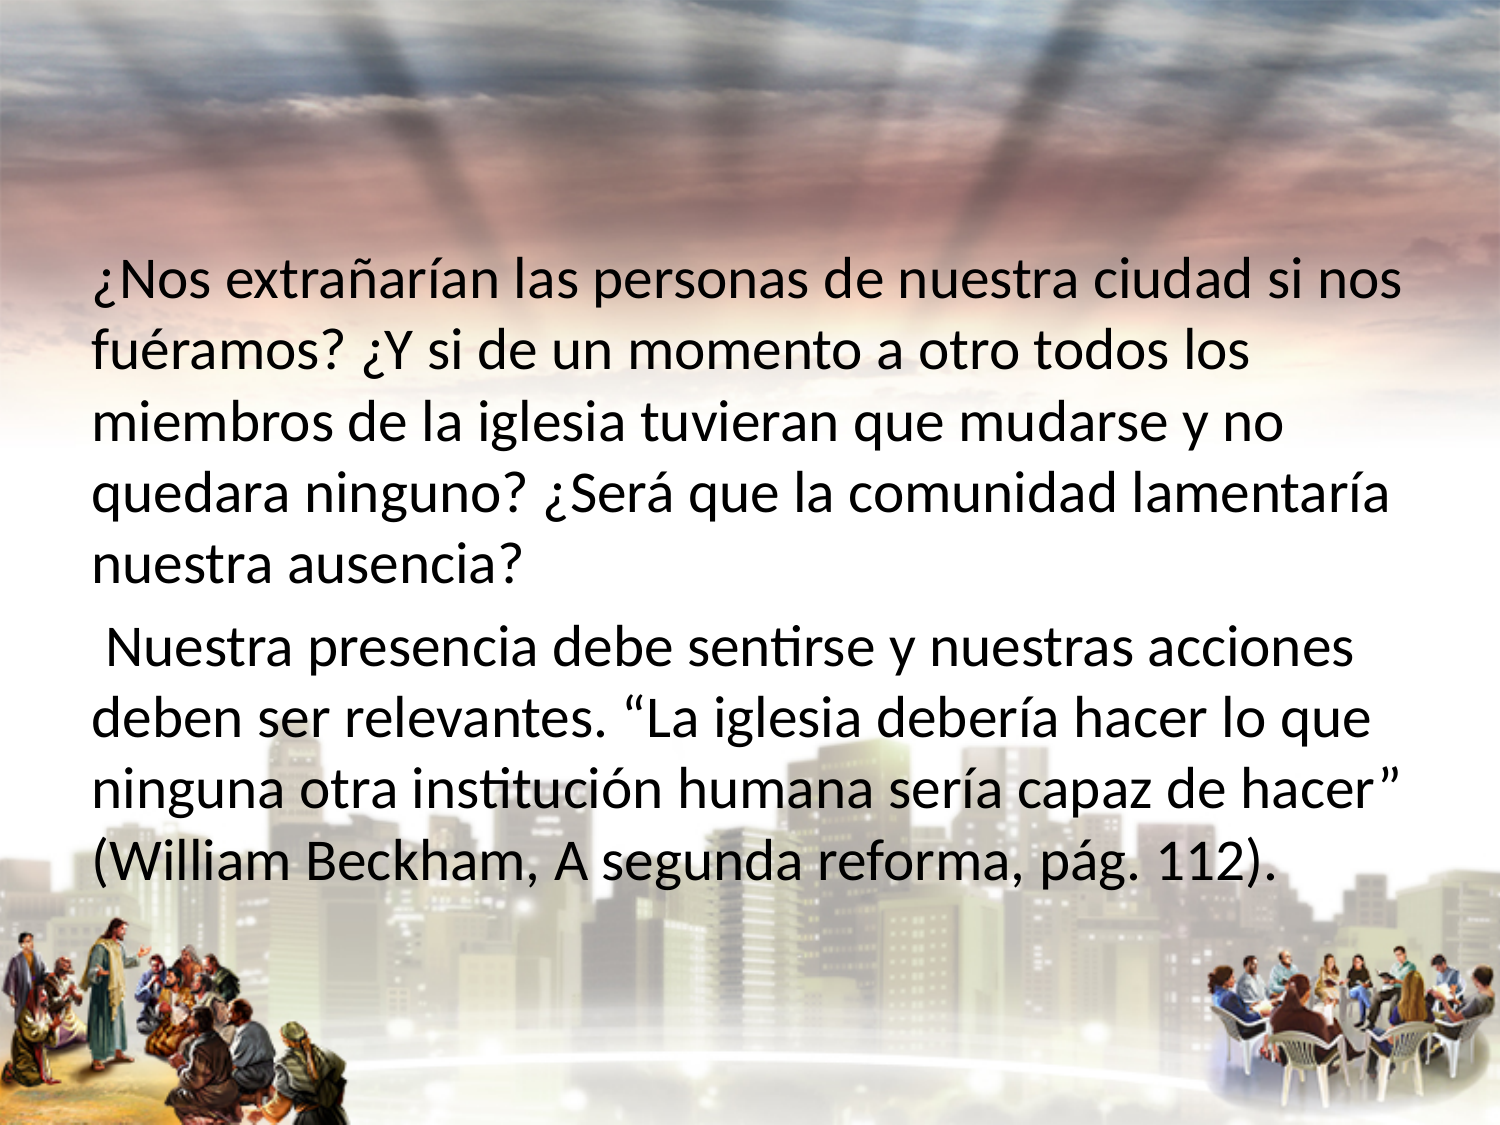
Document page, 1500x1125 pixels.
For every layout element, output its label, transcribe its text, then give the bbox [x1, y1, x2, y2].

picture [0, 0, 1500, 1125]
list ¿Nos extrañarían las personas de nuestra ciudad si nos fuéramos? ¿Y si de un momento a otro todos los miembros de la iglesia tuvieran que mudarse y no quedara ninguno? ¿Será que la comunidad lamentaría nuestra ausencia? Nuestra presencia debe sentirse y nuestras acciones deben ser relevantes. “La iglesia debería hacer lo que ninguna otra institución humana sería capaz de hacer” (William Beckham, A segunda reforma, pág. 112). [76, 231, 1427, 975]
